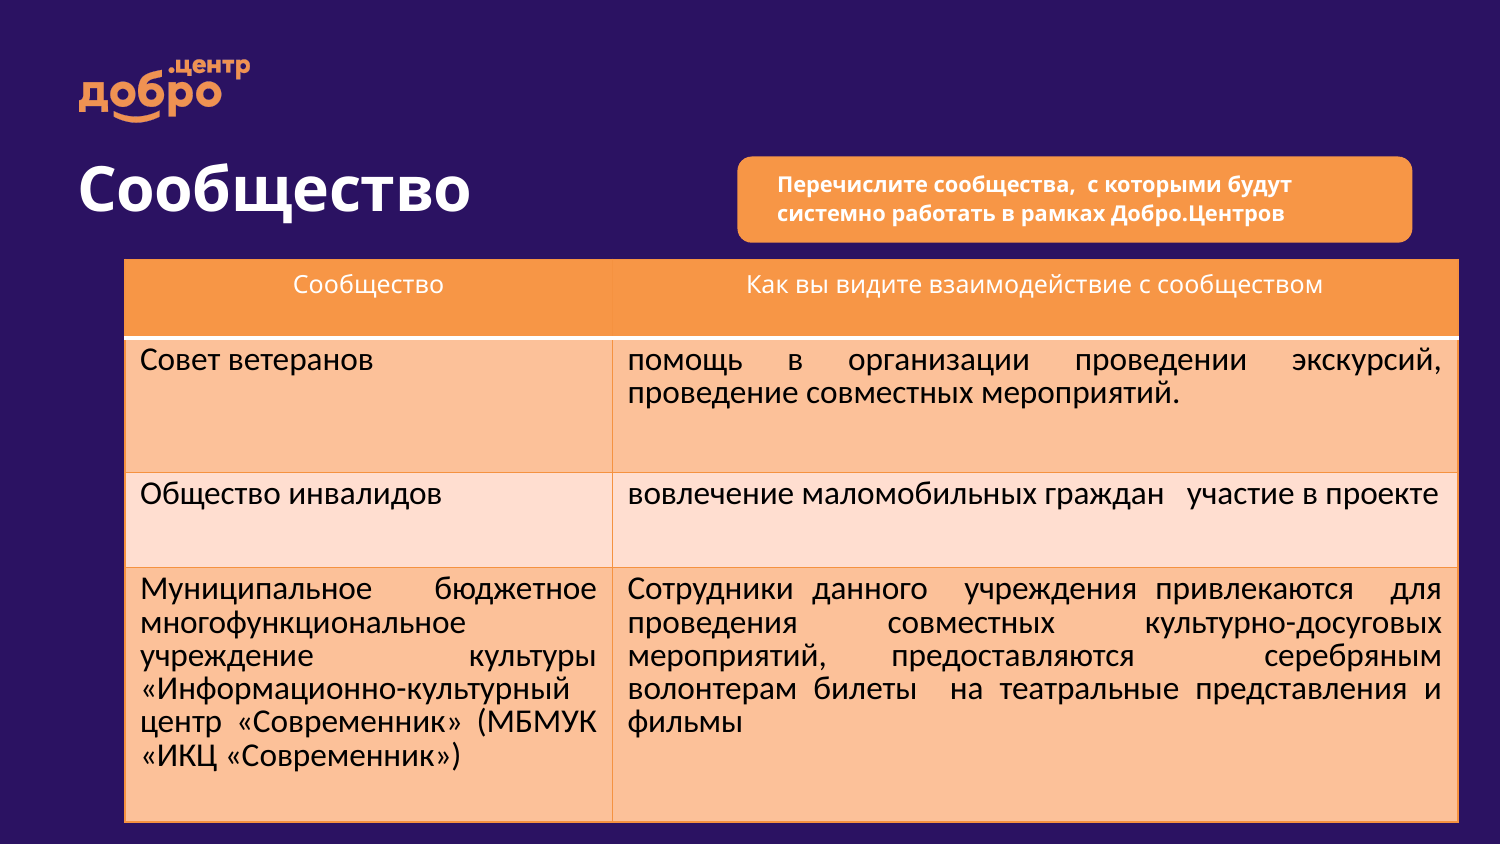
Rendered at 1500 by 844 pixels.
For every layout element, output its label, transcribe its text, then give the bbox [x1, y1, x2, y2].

table_cell Совет ветеранов [126, 340, 612, 472]
text_box [735, 154, 1415, 245]
table_header Как вы видите взаимодействие с сообществом [613, 260, 1457, 336]
table_header Сообщество [126, 260, 612, 336]
picture [79, 59, 251, 123]
table_cell Муниципальное бюджетное многофункциональное учреждение культуры «Информационно-культурный центр «Современник» (МБМУК «ИКЦ «Современник») [126, 568, 612, 821]
text_box Перечислите сообщества, с которыми будут системно работать в рамках Добро.Центров [774, 165, 1400, 226]
table_cell помощь в организации проведении экскурсий, проведение совместных мероприятий. [613, 340, 1457, 472]
table_cell Общество инвалидов [126, 473, 612, 567]
table_cell вовлечение маломобильных граждан участие в проекте [613, 473, 1457, 567]
text_box Сообщество [75, 146, 725, 224]
table_cell Сотрудники данного учреждения привлекаются для проведения совместных культурно-досуговых мероприятий, предоставляются серебряным волонтерам билеты на театральные представления и фильмы [613, 568, 1457, 821]
text_box [0, 0, 1500, 844]
